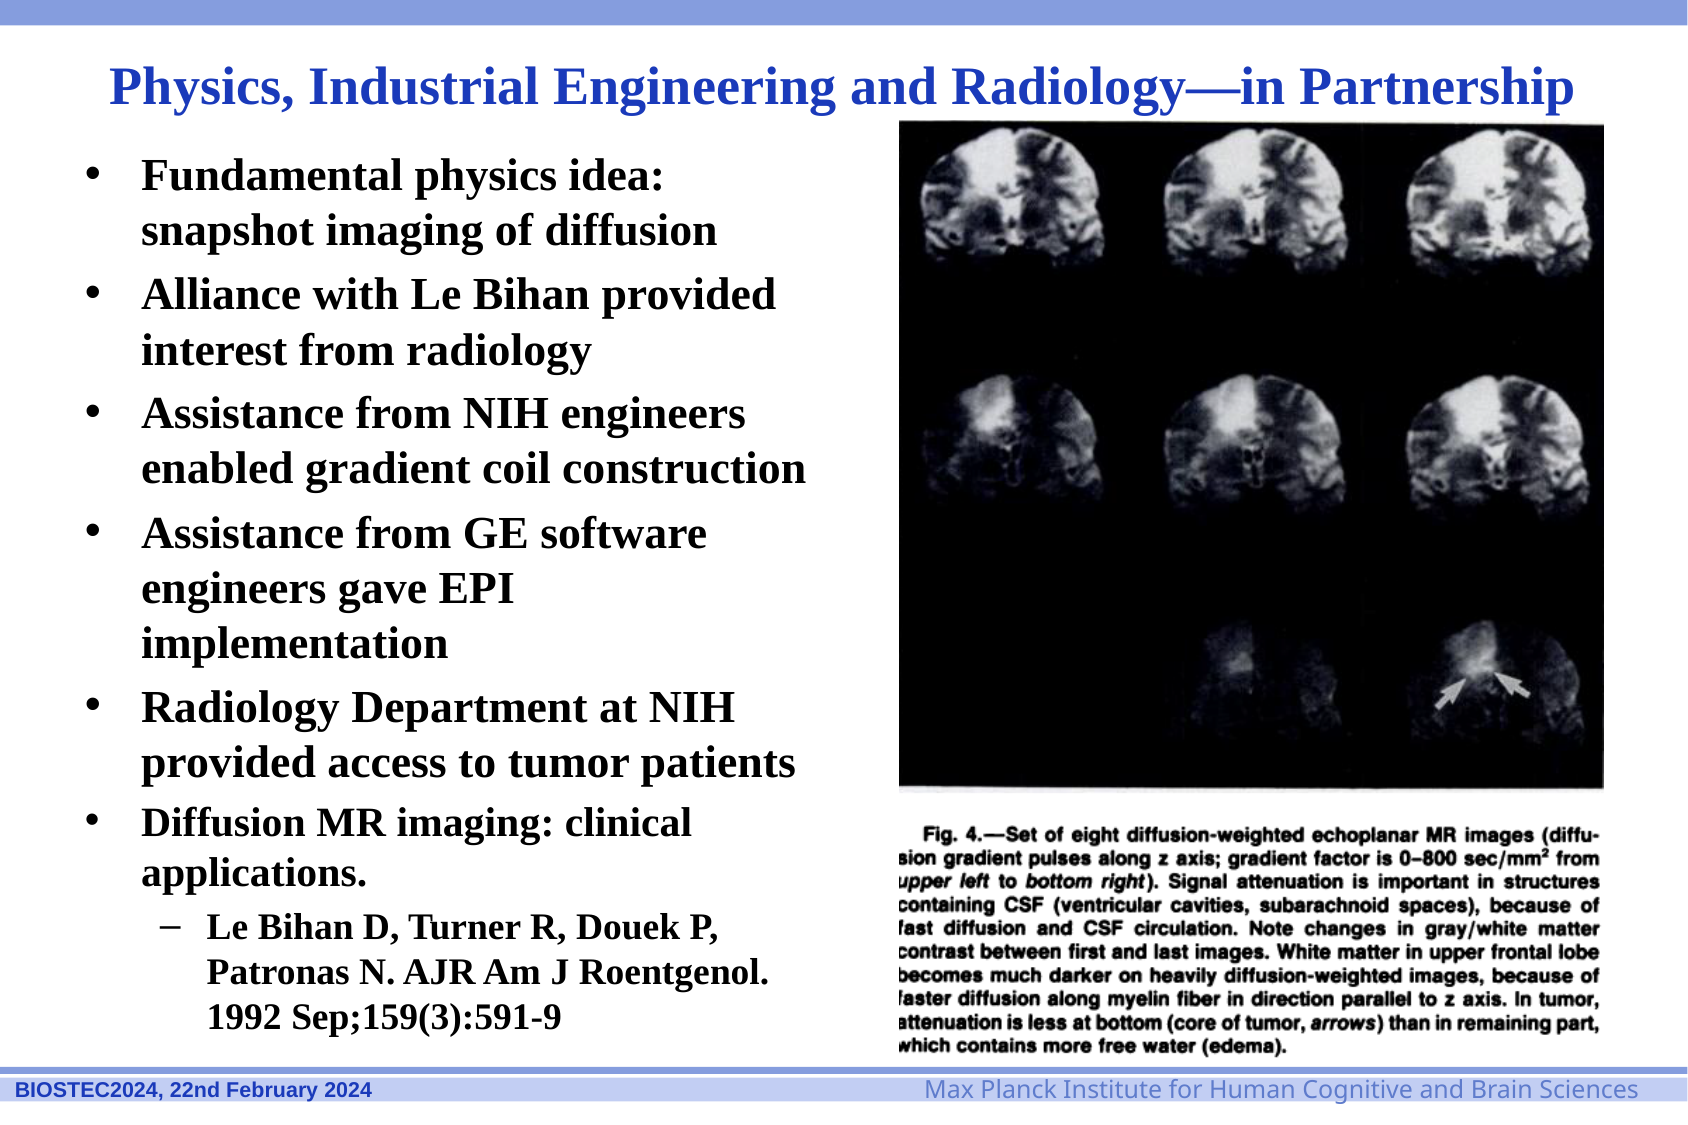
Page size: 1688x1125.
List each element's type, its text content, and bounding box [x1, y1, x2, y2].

title Physics, Industrial Engineering and Radiology—in Partnership [84, 44, 1604, 121]
list Fundamental physics idea: snapshot imaging of diffusion Alliance with Le Bihan provided interest from radiology Assistance from NIH engineers enabled gradient coil construction Assistance from GE software engineers gave EPI implementation Radiology Department at NIH provided access to tumor patients Diffusion MR imaging: clinical applications. Le Bihan D, Turner R, Douek P, Patronas N. AJR Am J Roentgenol. 1992 Sep;159(3):591-9 [69, 137, 830, 1064]
picture [898, 119, 1604, 1063]
